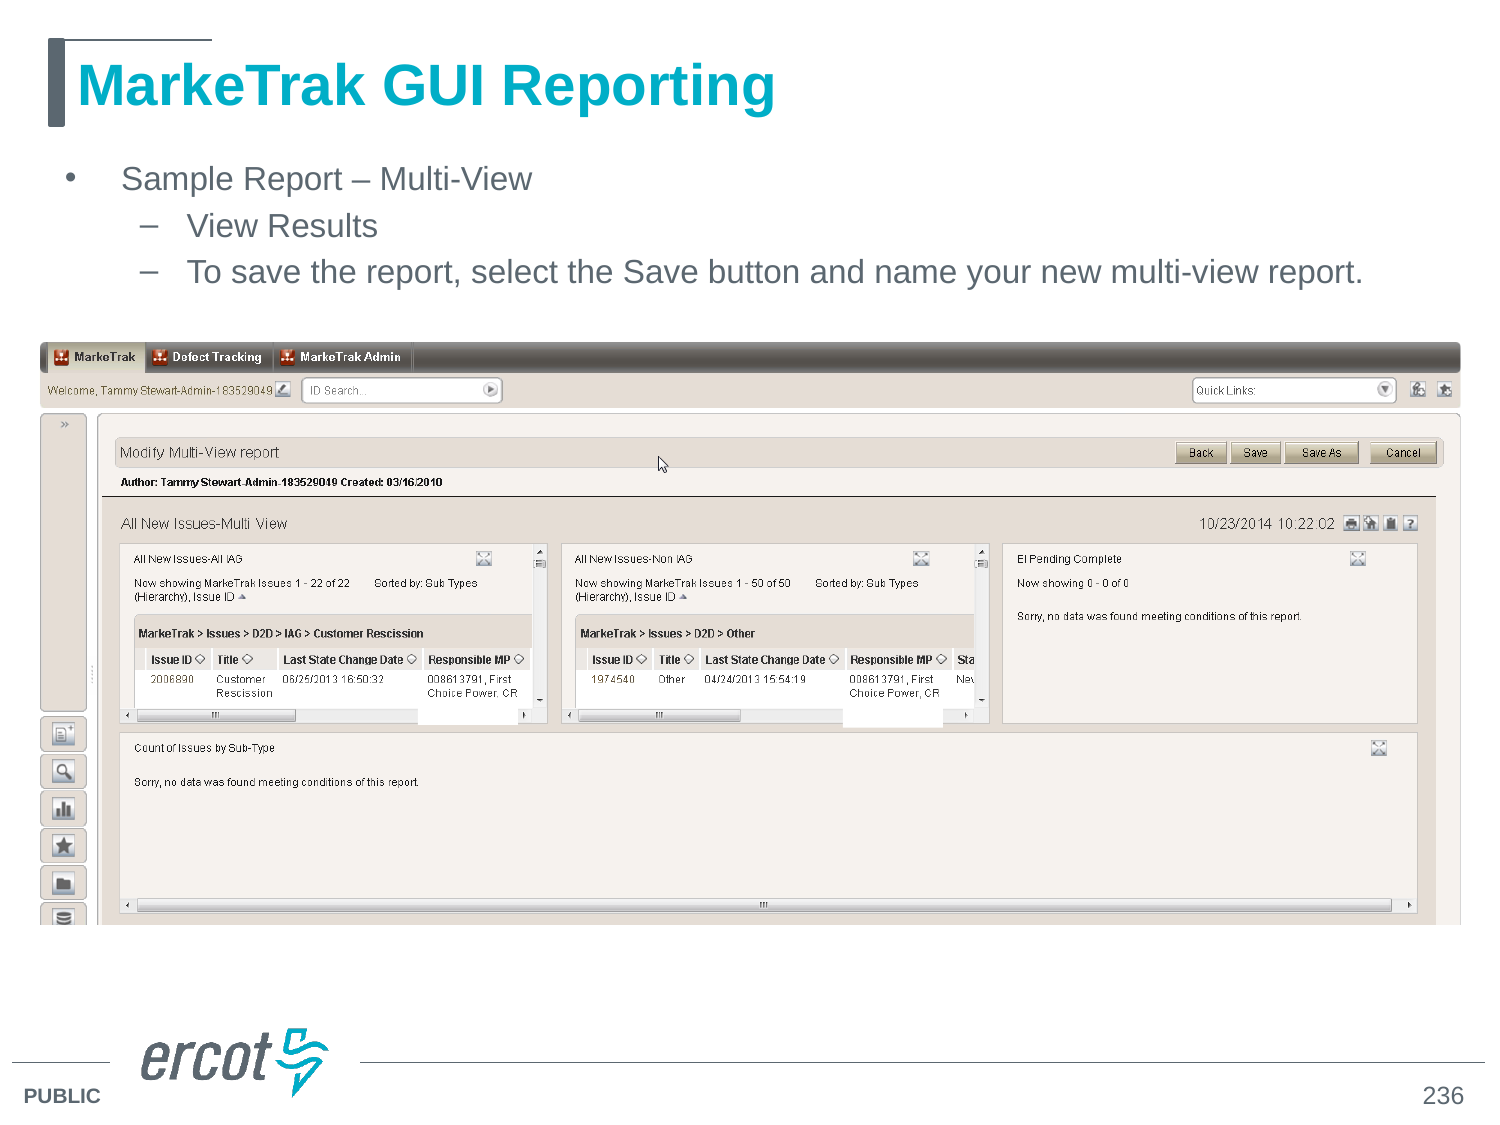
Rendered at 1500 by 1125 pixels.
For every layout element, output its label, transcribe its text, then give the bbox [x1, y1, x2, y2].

title MarkeTrak GUI Reporting [62, 39, 1450, 125]
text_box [30, 340, 1470, 926]
slide_number 236 [1400, 1076, 1488, 1113]
list Sample Report – Multi-View View Results To save the report, select the Save button and name your new multi-view report. [50, 149, 1450, 313]
picture [137, 1024, 332, 1100]
